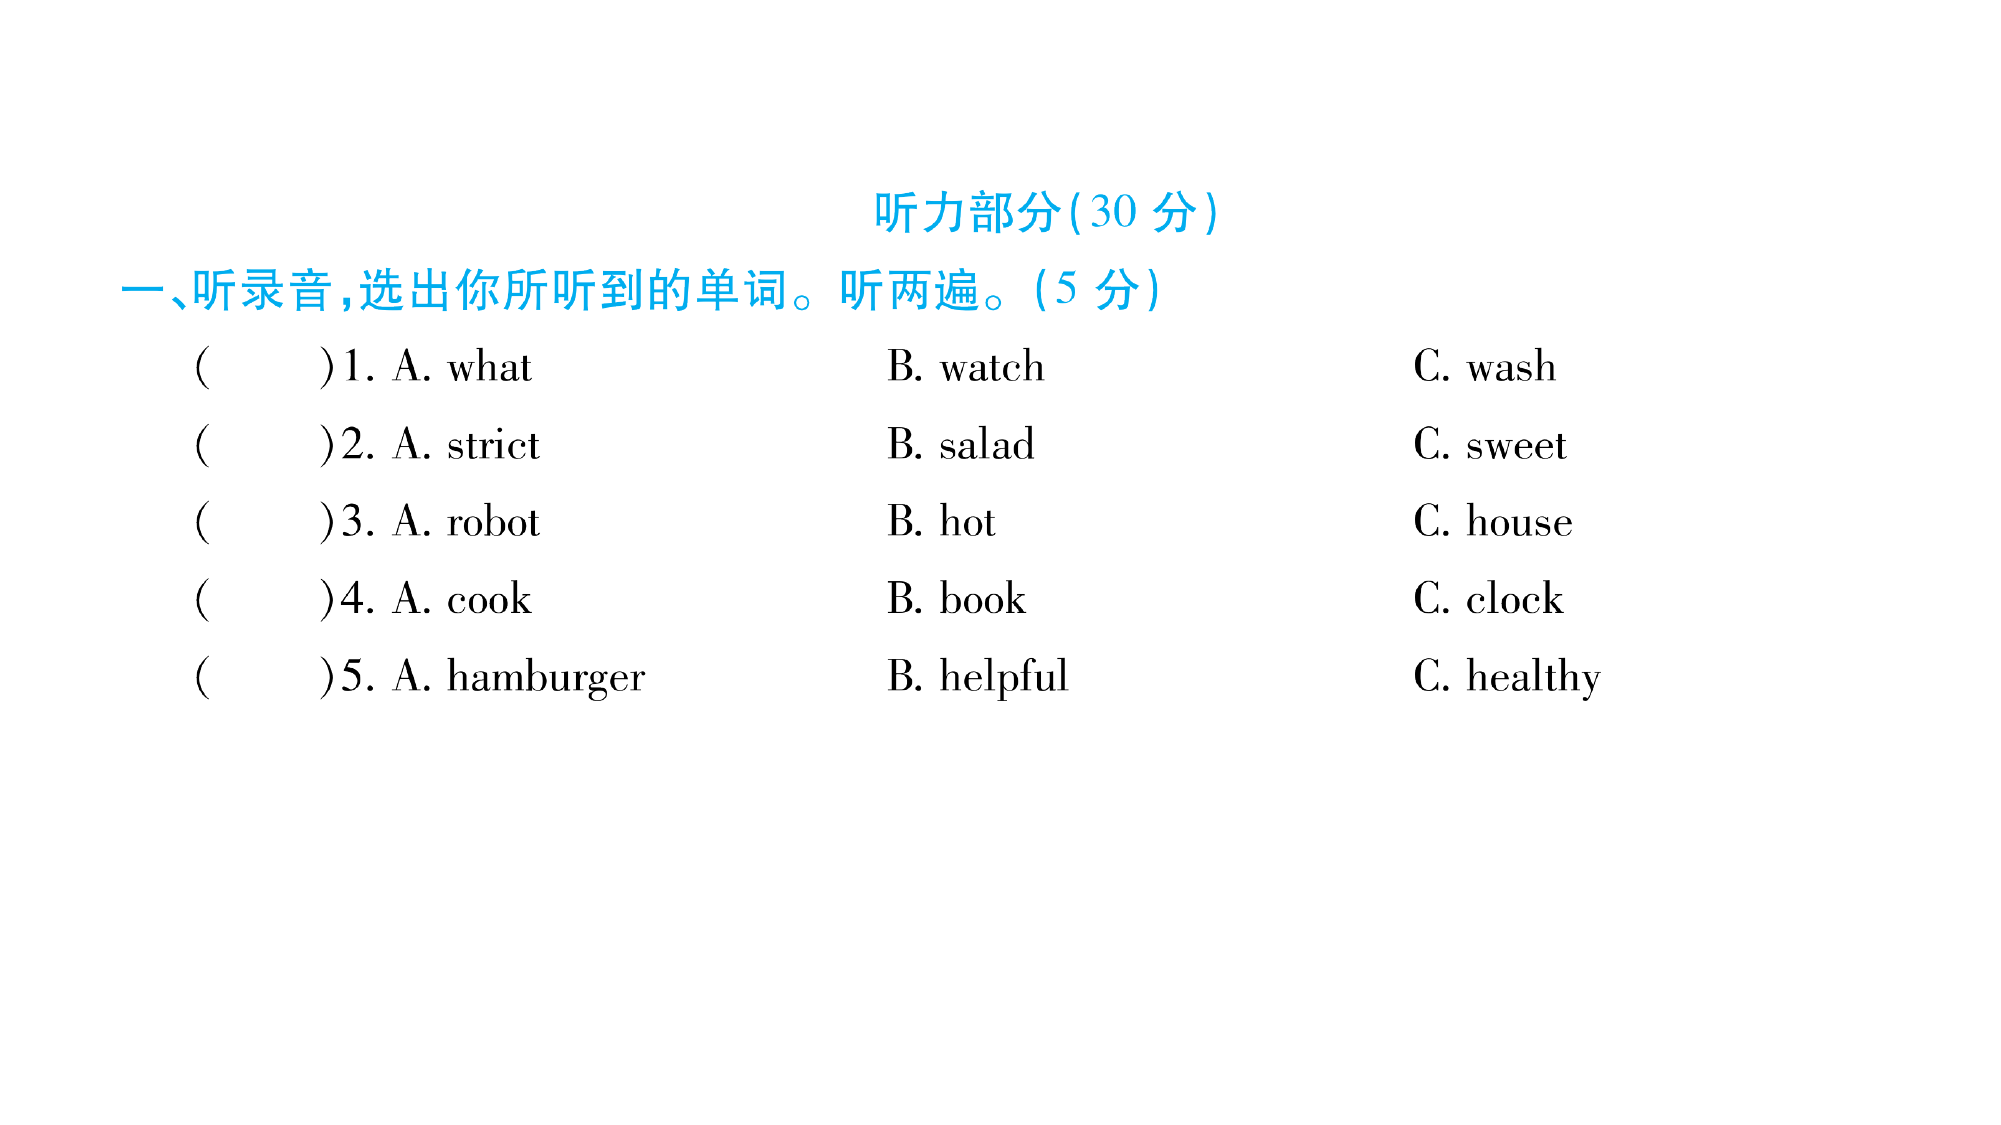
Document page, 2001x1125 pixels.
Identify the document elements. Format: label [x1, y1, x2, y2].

picture [118, 177, 1728, 718]
